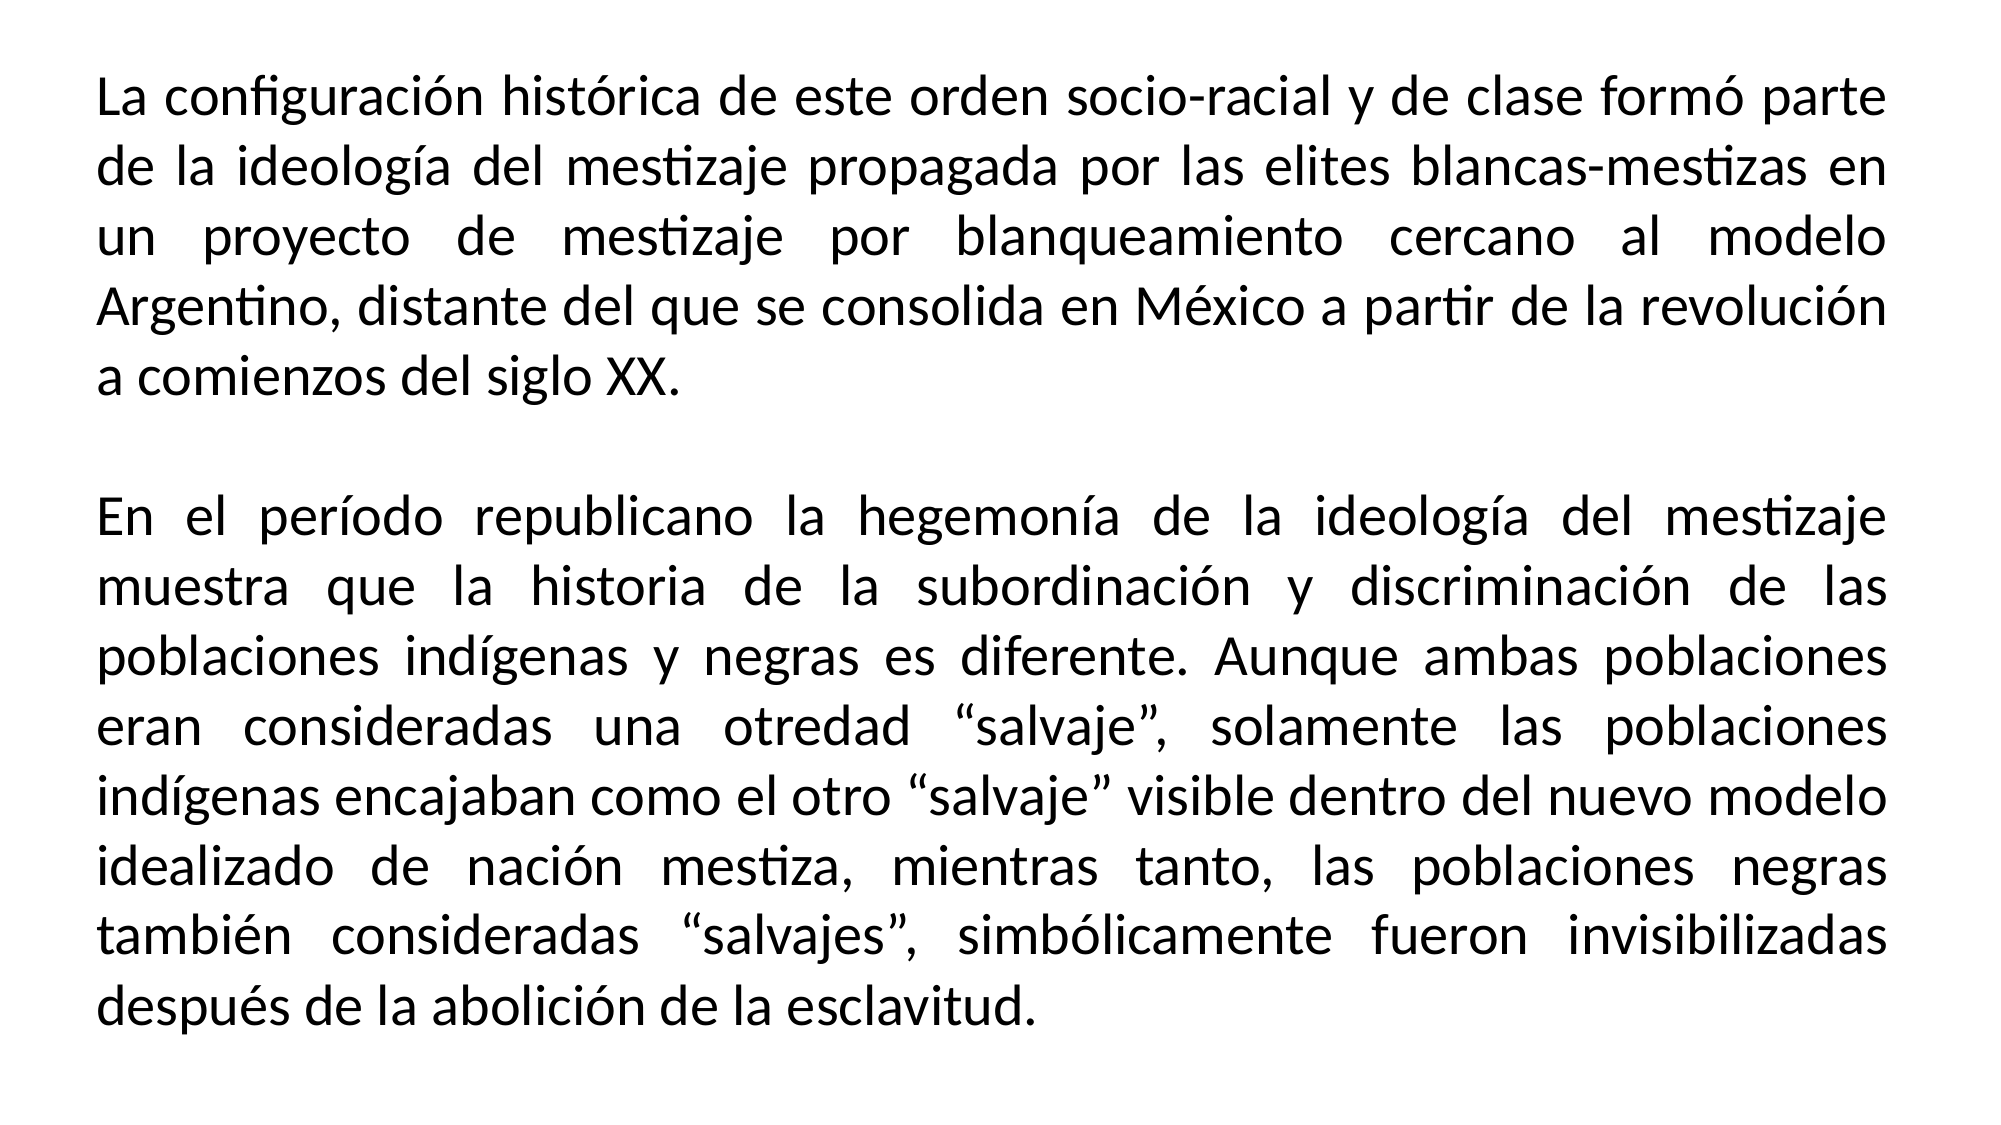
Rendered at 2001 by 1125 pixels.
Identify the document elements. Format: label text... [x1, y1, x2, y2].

text_box La configuración histórica de este orden socio-racial y de clase formó parte de la ideología del mestizaje propagada por las elites blancas-mestizas en un proyecto de mestizaje por blanqueamiento cercano al modelo Argentino, distante del que se consolida en México a partir de la revolución a comienzos del siglo XX. En el período republicano la hegemonía de la ideología del mestizaje muestra que la historia de la subordinación y discriminación de las poblaciones indígenas y negras es diferente. Aunque ambas poblaciones eran consideradas una otredad “salvaje”, solamente las poblaciones indígenas encajaban como el otro “salvaje” visible dentro del nuevo modelo idealizado de nación mestiza, mientras tanto, las poblaciones negras también consideradas “salvajes”, simbólicamente fueron invisibilizadas después de la abolición de la esclavitud. [81, 49, 1904, 1115]
